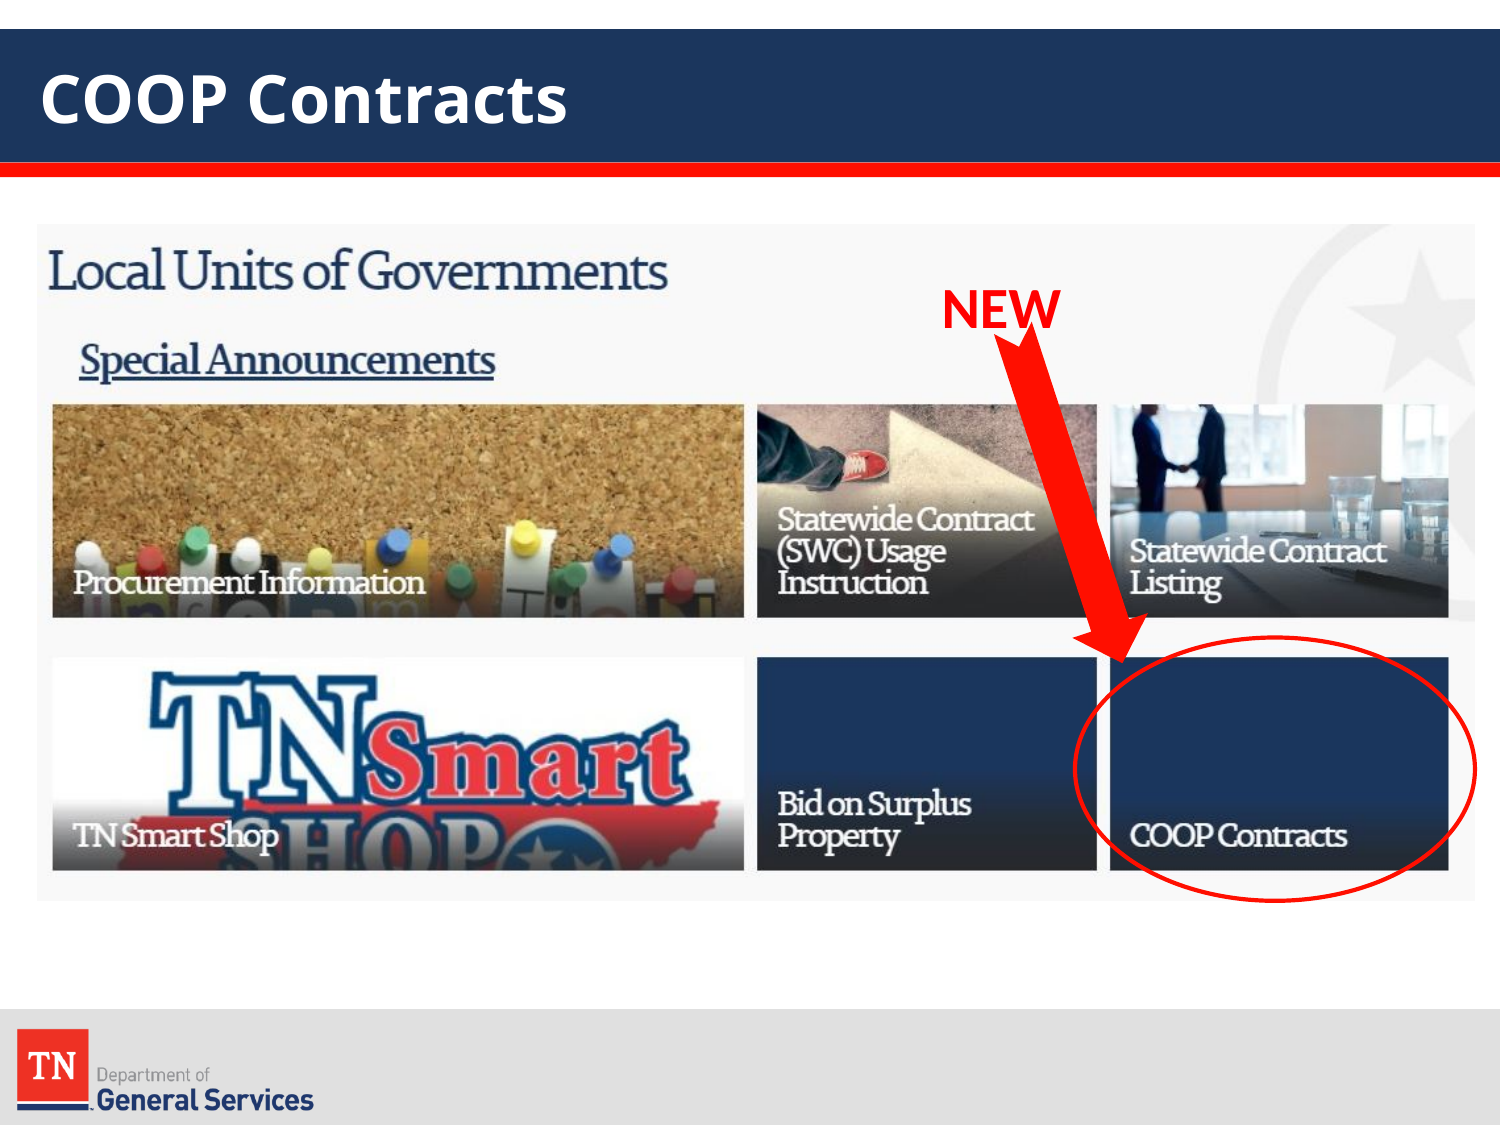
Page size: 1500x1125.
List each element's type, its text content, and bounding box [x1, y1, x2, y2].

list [37, 223, 1476, 901]
title COOP Contracts [24, 29, 1475, 165]
picture [5, 1009, 325, 1125]
